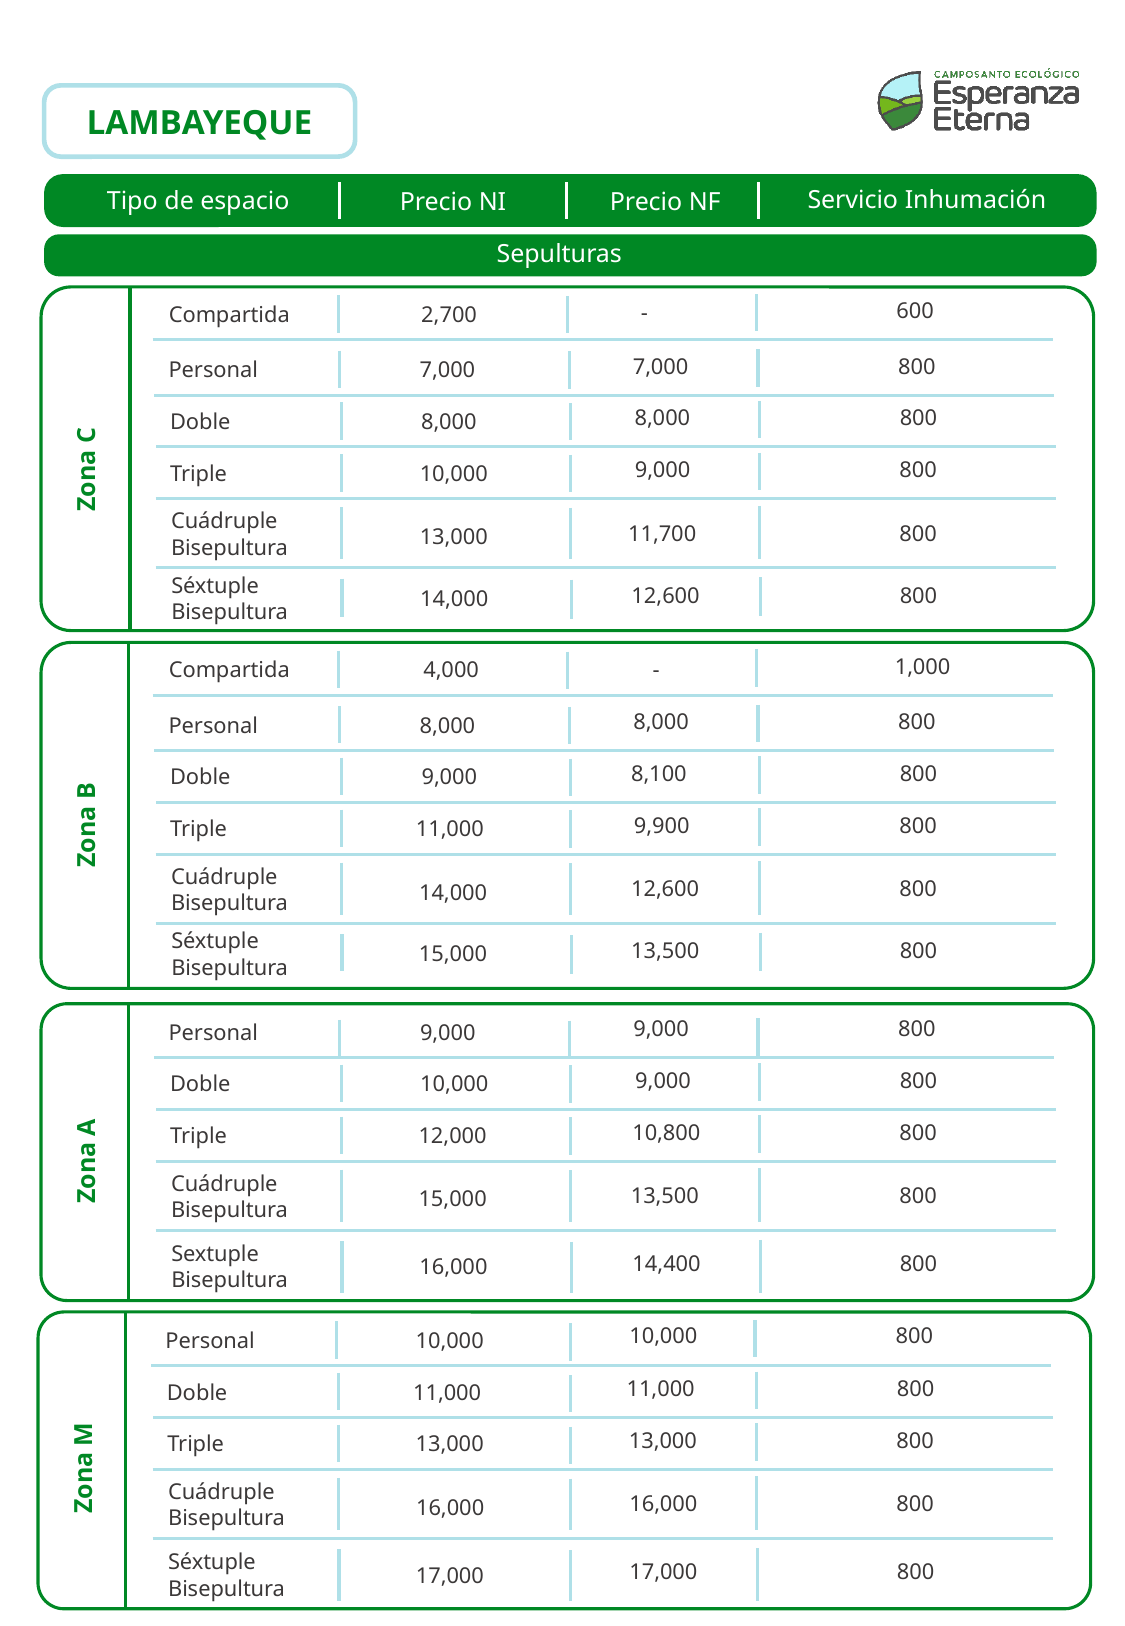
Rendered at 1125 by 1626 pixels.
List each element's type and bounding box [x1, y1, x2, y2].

text_box [40, 641, 1095, 990]
text_box [43, 84, 357, 158]
picture [855, 54, 1094, 146]
text_box [39, 1002, 1095, 1302]
text_box [43, 173, 1098, 278]
text_box [39, 285, 1095, 632]
text_box [36, 1310, 1092, 1610]
